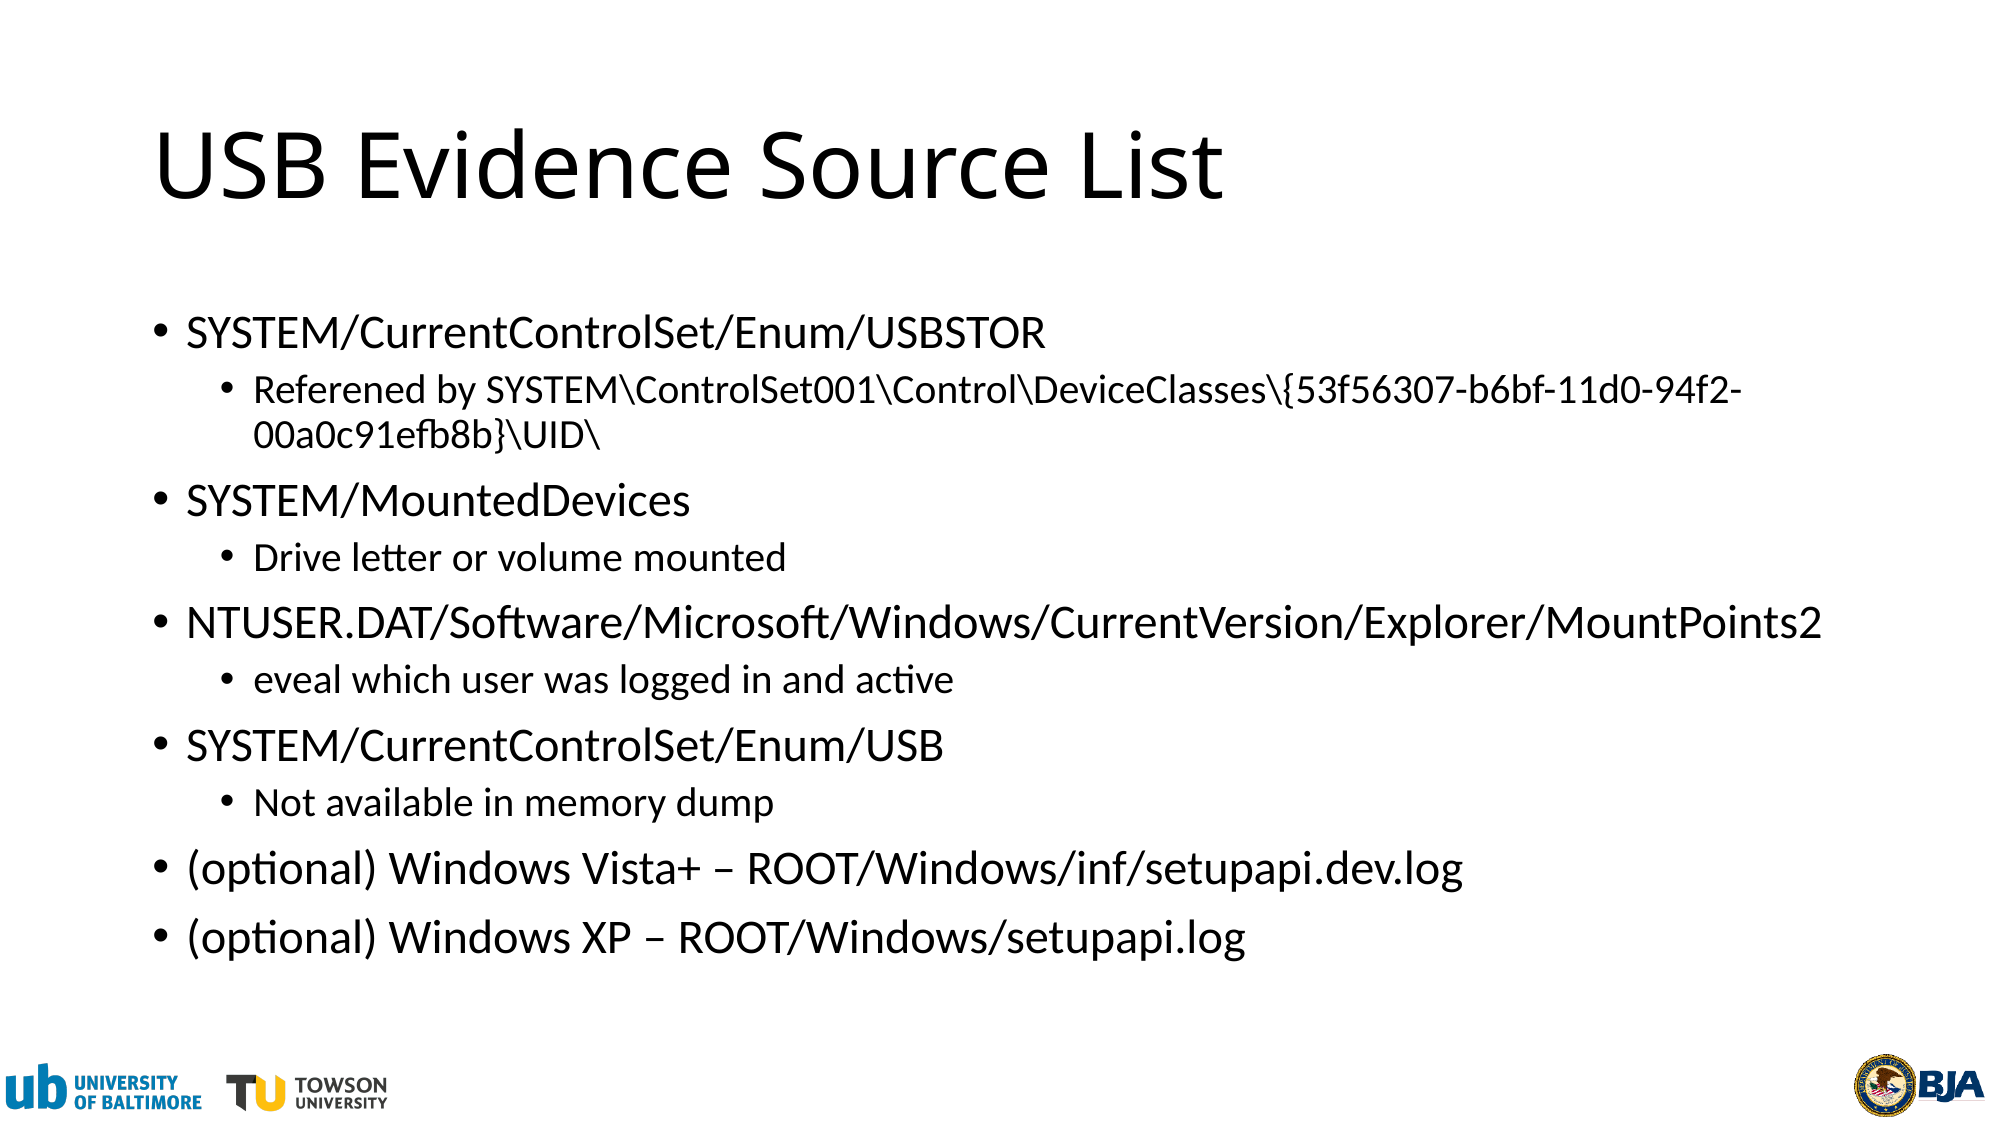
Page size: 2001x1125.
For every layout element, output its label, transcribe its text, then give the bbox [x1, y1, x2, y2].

title USB Evidence Source List [137, 59, 1863, 278]
picture [0, 1031, 407, 1125]
list SYSTEM/CurrentControlSet/Enum/USBSTOR Referened by SYSTEM\ControlSet001\Control\DeviceClasses\{53f56307-b6bf-11d0-94f2-00a0c91efb8b}\UID\ SYSTEM/MountedDevices Drive letter or volume mounted NTUSER.DAT/Software/Microsoft/Windows/CurrentVersion/Explorer/MountPoints2 eveal which user was logged in and active SYSTEM/CurrentControlSet/Enum/USB Not available in memory dump (optional) Windows Vista+ – ROOT/Windows/inf/setupapi.dev.log (optional) Windows XP – ROOT/Windows/setupapi.log [137, 299, 1863, 1014]
picture [1854, 1054, 1986, 1117]
